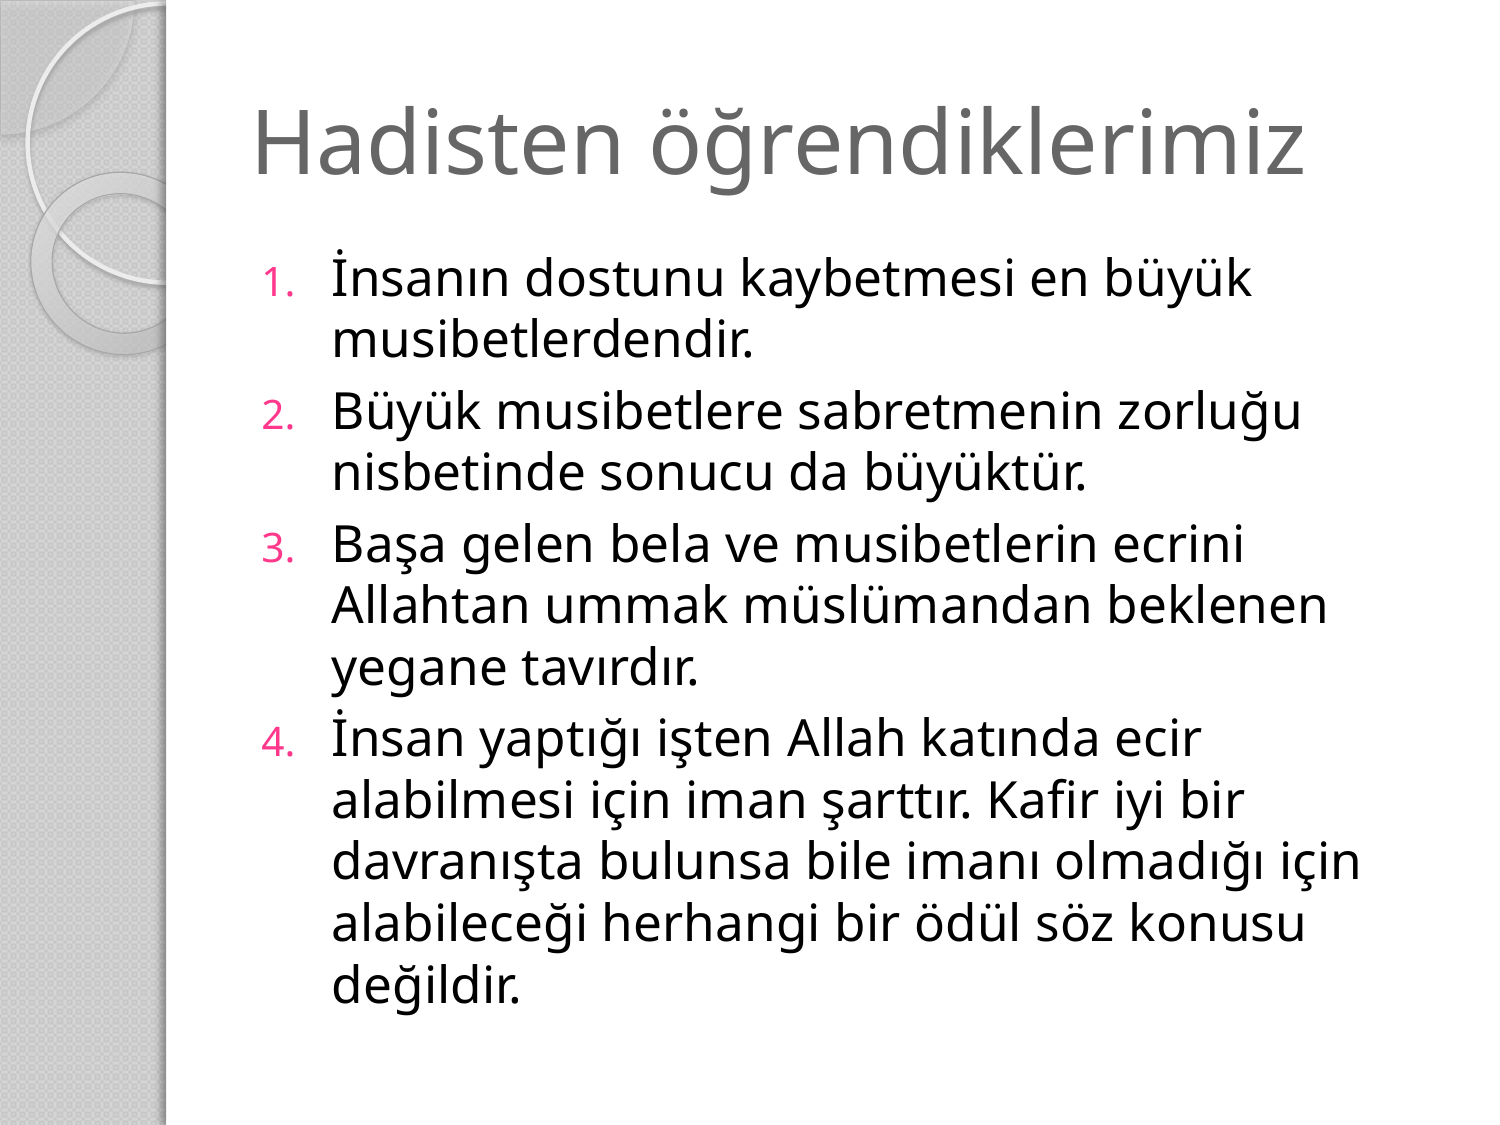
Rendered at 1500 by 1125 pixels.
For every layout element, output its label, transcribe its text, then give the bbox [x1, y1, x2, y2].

list İnsanın dostunu kaybetmesi en büyük musibetlerdendir. Büyük musibetlere sabretmenin zorluğu nisbetinde sonucu da büyüktür. Başa gelen bela ve musibetlerin ecrini Allahtan ummak müslümandan beklenen yegane tavırdır. İnsan yaptığı işten Allah katında ecir alabilmesi için iman şarttır. Kafir iyi bir davranışta bulunsa bile imanı olmadığı için alabileceği herhangi bir ödül söz konusu değildir. [235, 237, 1466, 1025]
title Hadisten öğrendiklerimiz [235, 45, 1466, 233]
